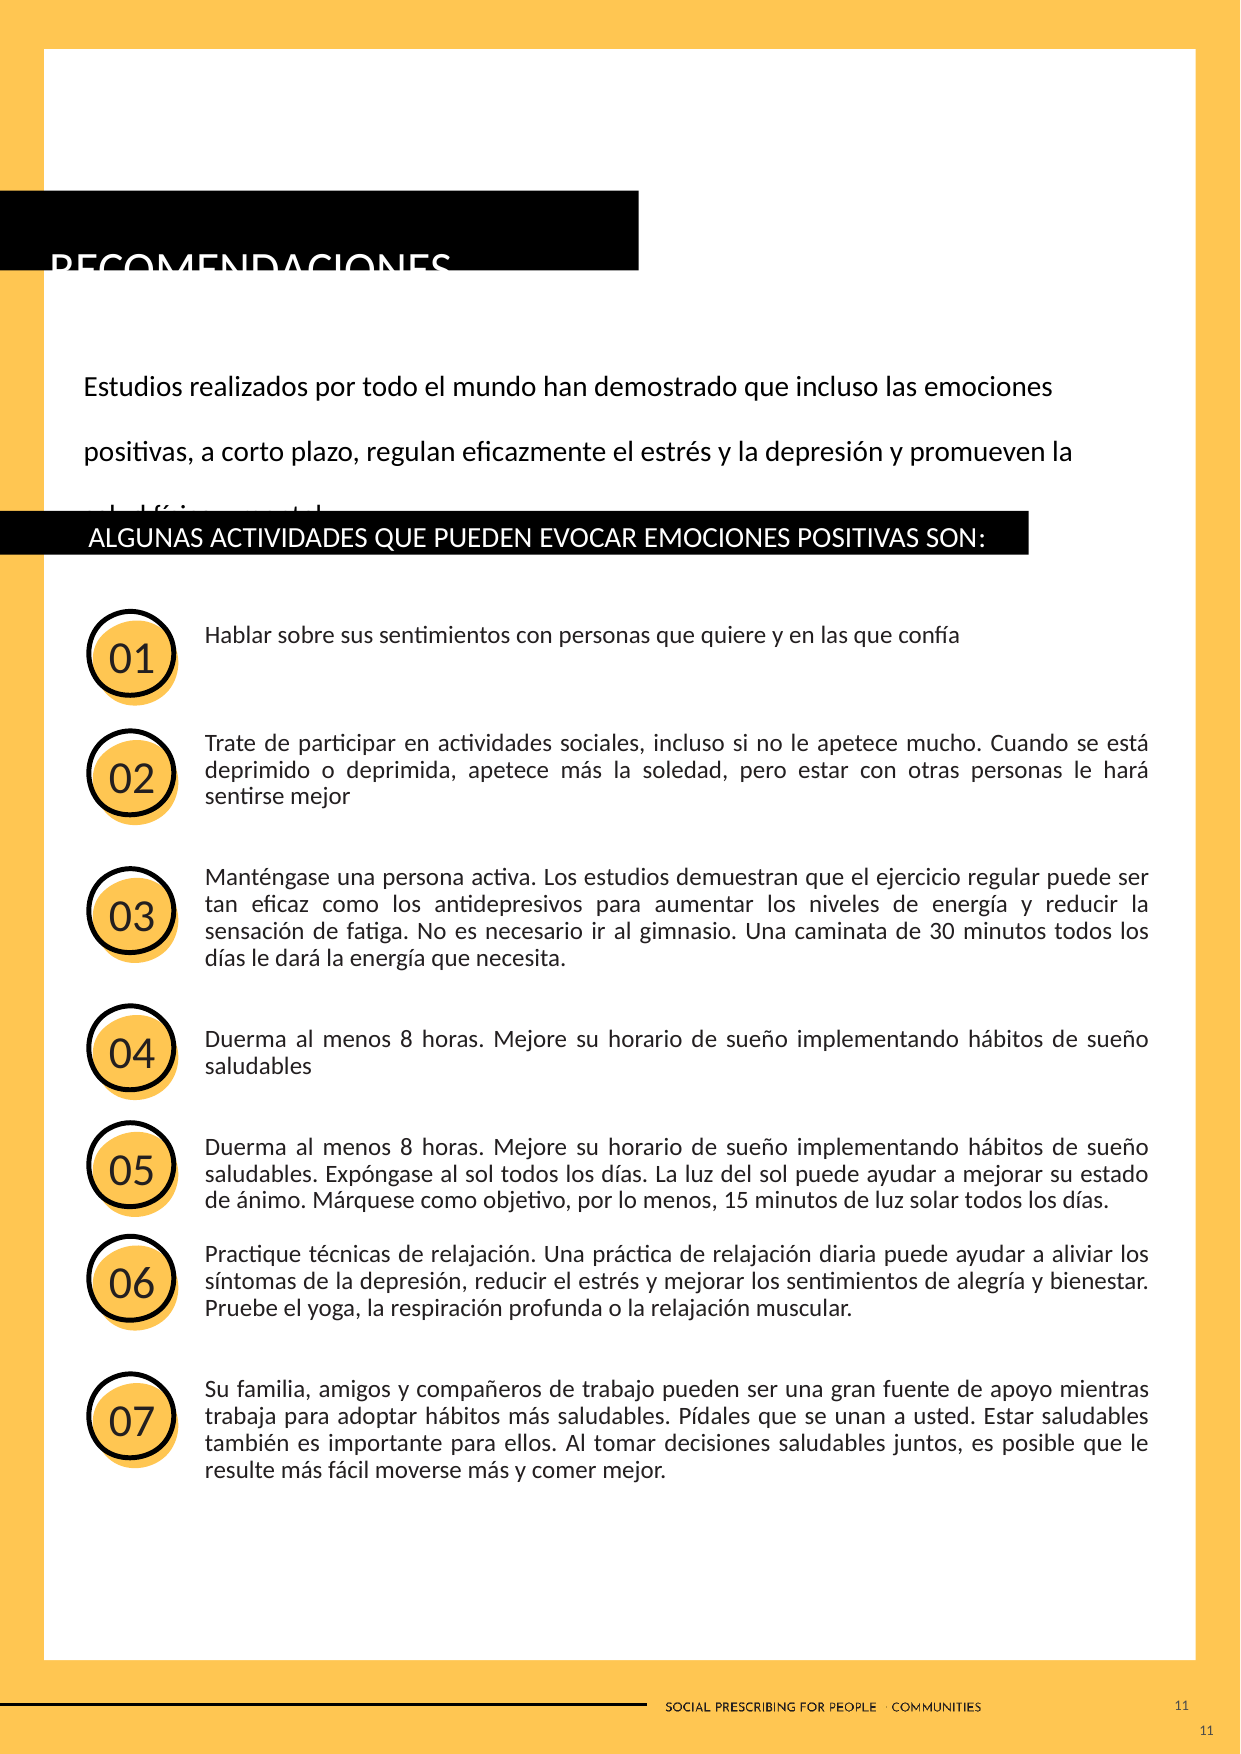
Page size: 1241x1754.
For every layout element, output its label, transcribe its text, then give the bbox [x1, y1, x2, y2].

text_box 11 [1066, 1717, 1229, 1742]
list Estudios realizados por todo el mundo han demostrado que incluso las emociones positivas, a corto plazo, regulan eficazmente el estrés y la depresión y promueven la salud física y mental. [68, 330, 1148, 555]
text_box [83, 1116, 183, 1223]
list RECOMENDACIONES [0, 190, 639, 271]
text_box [83, 605, 183, 712]
text_box ALGUNAS ACTIVIDADES QUE PUEDEN EVOCAR EMOCIONES POSITIVAS SON: [0, 510, 1029, 555]
text_box Hablar sobre sus sentimientos con personas que quiere y en las que confía Trate de participar en actividades sociales, incluso si no le apetece mucho. Cuando se está deprimido o deprimida, apetece más la soledad, pero estar con otras personas le hará sentirse mejor Manténgase una persona activa. Los estudios demuestran que el ejercicio regular puede ser tan eficaz como los antidepresivos para aumentar los niveles de energía y reducir la sensación de fatiga. No es necesario ir al gimnasio. Una caminata de 30 minutos todos los días le dará la energía que necesita. Duerma al menos 8 horas. Mejore su horario de sueño implementando hábitos de sueño saludables Duerma al menos 8 horas. Mejore su horario de sueño implementando hábitos de sueño saludables. Expóngase al sol todos los días. La luz del sol puede ayudar a mejorar su estado de ánimo. Márquese como objetivo, por lo menos, 15 minutos de luz solar todos los días. Practique técnicas de relajación. Una práctica de relajación diaria puede ayudar a aliviar los síntomas de la depresión, reducir el estrés y mejorar los sentimientos de alegría y bienestar. Pruebe el yoga, la respiración profunda o la relajación muscular. Su familia, amigos y compañeros de trabajo pueden ser una gran fuente de apoyo mientras trabaja para adoptar hábitos más saludables. Pídales que se unan a usted. Estar saludables también es importante para ellos. Al tomar decisiones saludables juntos, es posible que le resulte más fácil moverse más y comer mejor. [190, 614, 1166, 1693]
picture [659, 1698, 985, 1716]
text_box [83, 1367, 183, 1474]
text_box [83, 999, 183, 1106]
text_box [83, 724, 183, 831]
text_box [83, 862, 183, 969]
slide_number 11 [1041, 1692, 1204, 1717]
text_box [83, 1230, 183, 1337]
